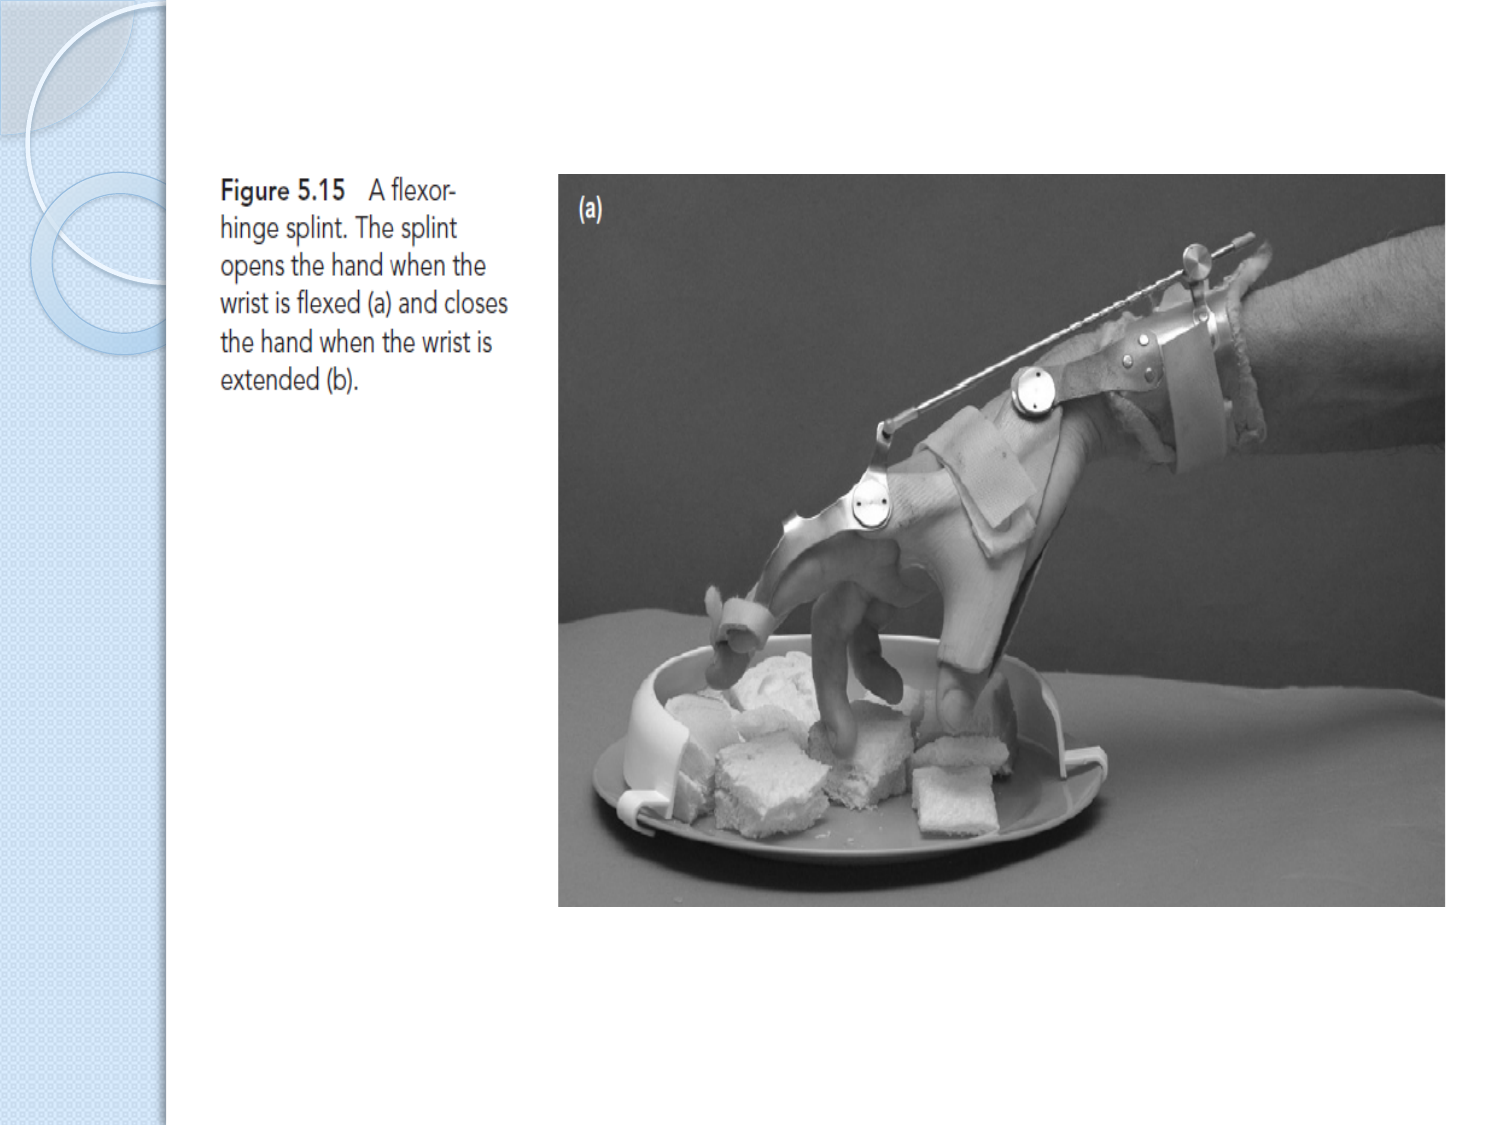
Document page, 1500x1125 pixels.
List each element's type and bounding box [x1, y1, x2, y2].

picture [212, 174, 1451, 907]
